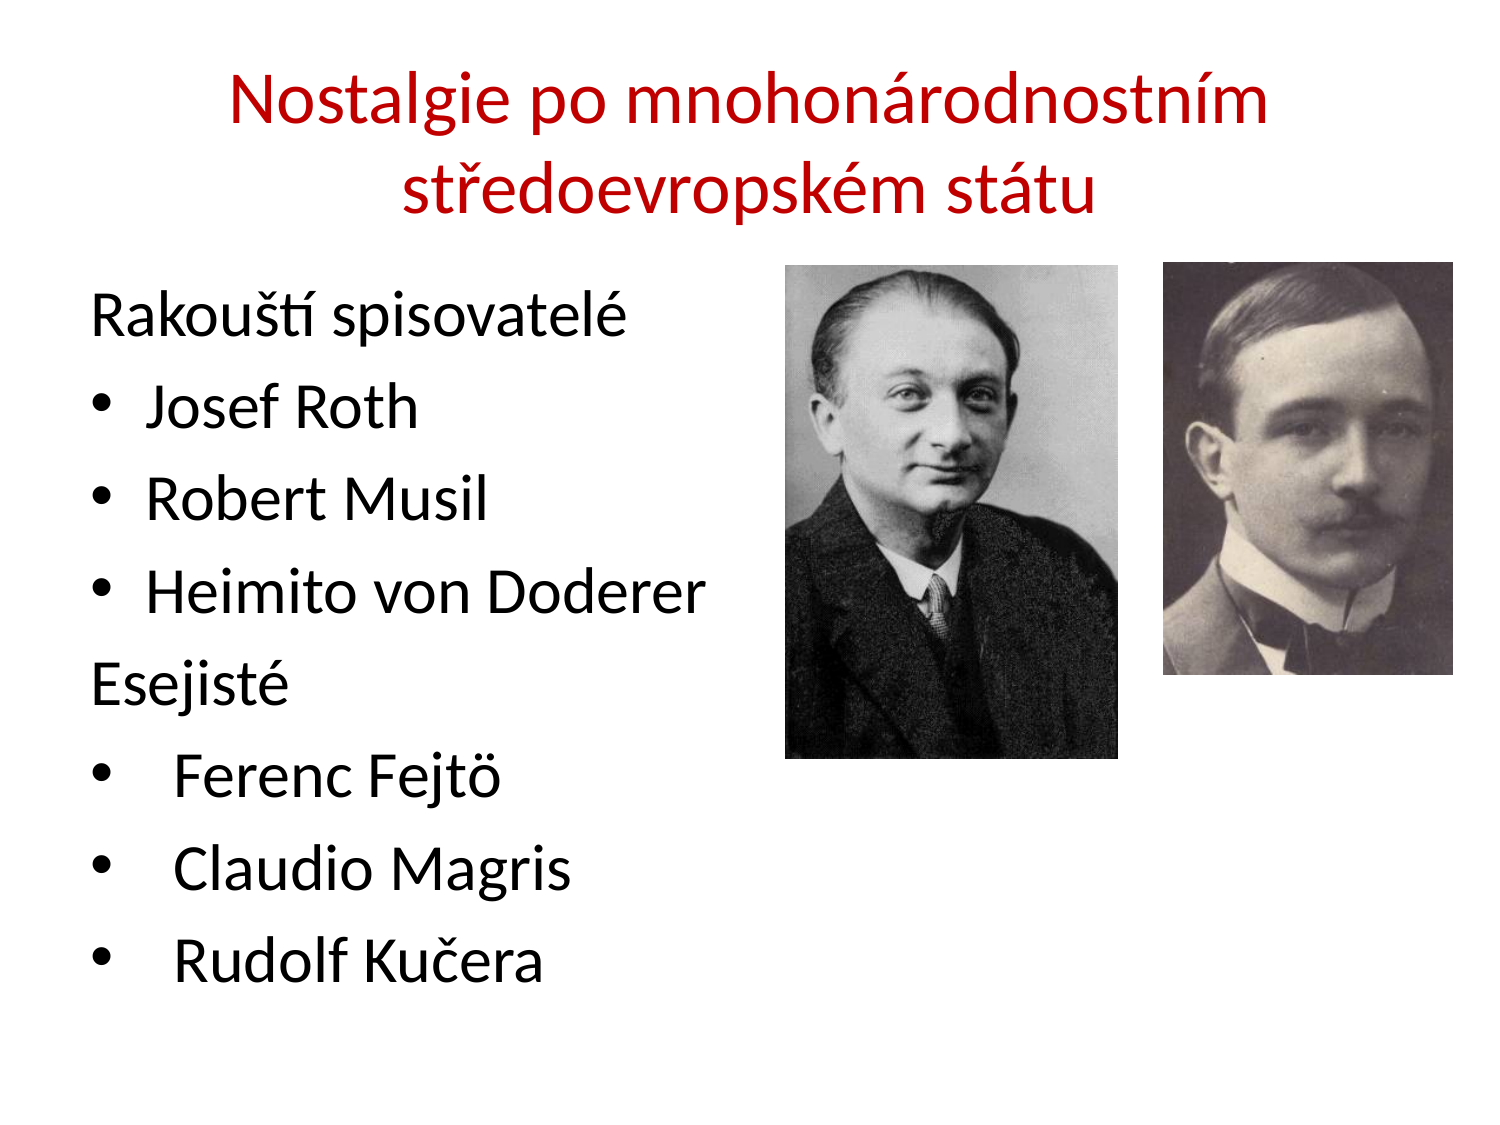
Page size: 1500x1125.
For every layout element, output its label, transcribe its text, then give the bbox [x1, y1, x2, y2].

title Nostalgie po mnohonárodnostním středoevropském státu [75, 45, 1425, 233]
list Rakouští spisovatelé Josef Roth Robert Musil Heimito von Doderer Esejisté Ferenc Fejtö Claudio Magris Rudolf Kučera [75, 262, 1425, 1005]
picture [1163, 262, 1453, 676]
picture [785, 264, 1119, 759]
